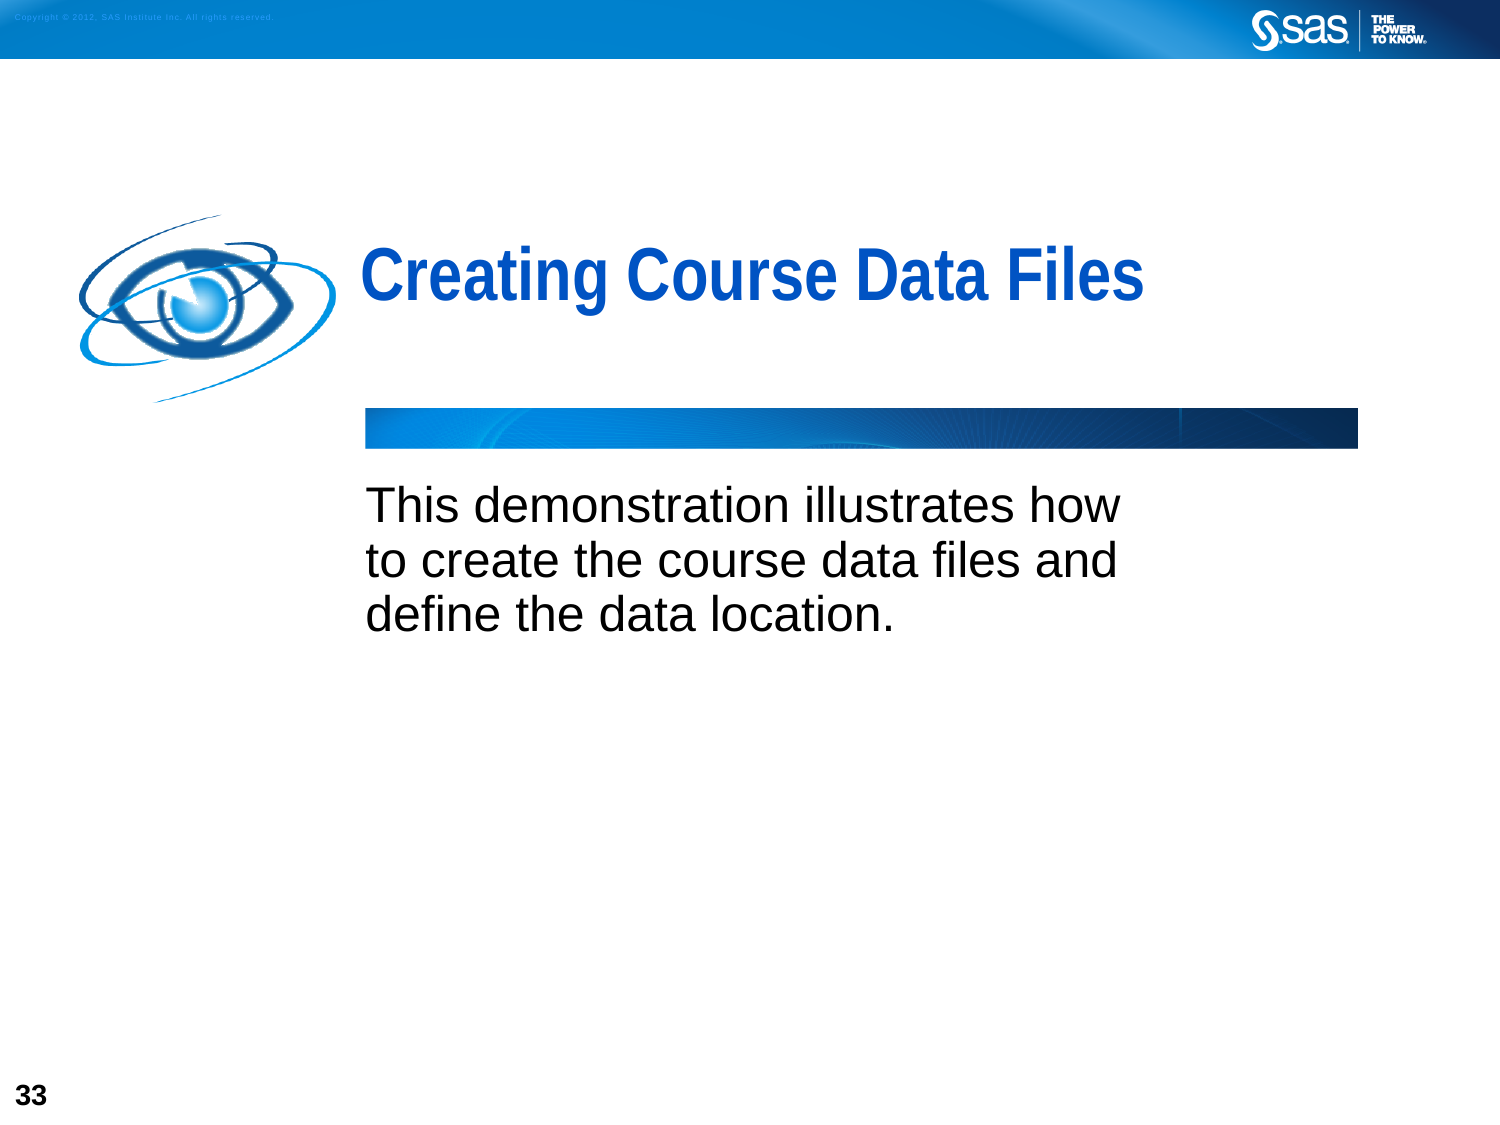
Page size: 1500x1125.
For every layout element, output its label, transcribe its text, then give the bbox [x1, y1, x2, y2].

picture [78, 214, 336, 404]
picture [0, 0, 1500, 59]
picture [365, 408, 1500, 450]
title Creating Course Data Files [360, 240, 1164, 339]
text_box This demonstration illustrates how to create the course data files and define the data location. [365, 478, 1195, 853]
